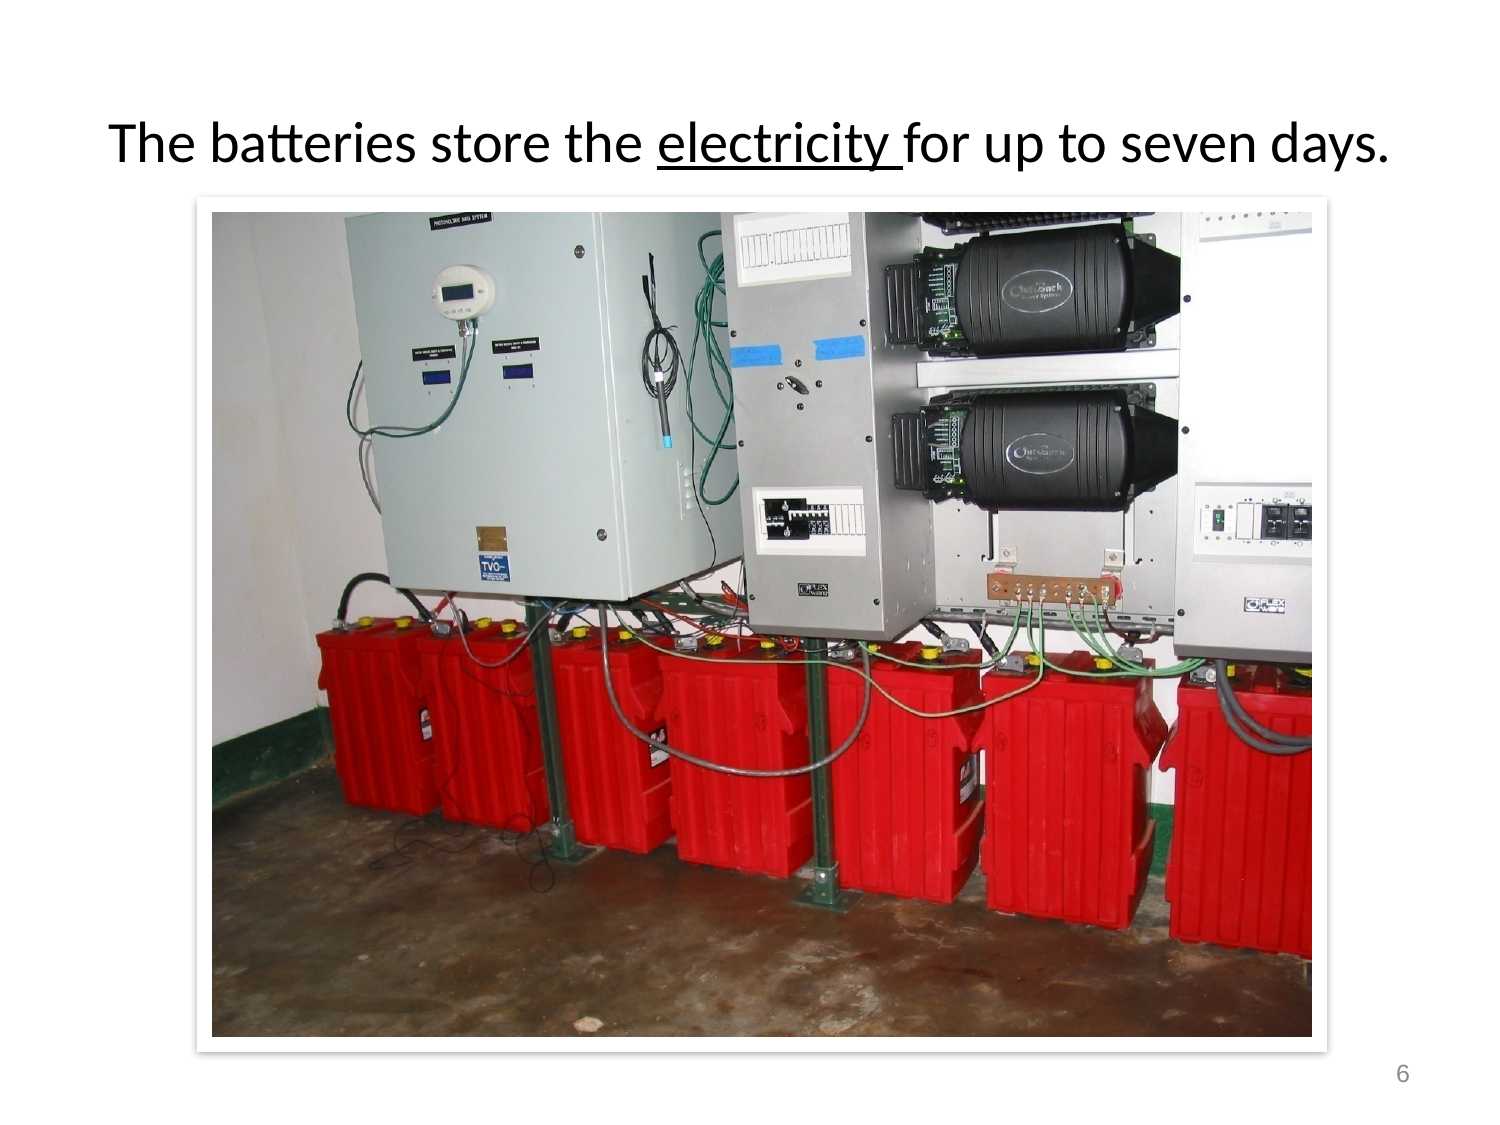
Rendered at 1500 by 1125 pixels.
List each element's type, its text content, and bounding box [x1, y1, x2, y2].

title The batteries store the electricity for up to seven days. [75, 45, 1425, 233]
slide_number 6 [1074, 1042, 1425, 1103]
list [211, 211, 1313, 1038]
